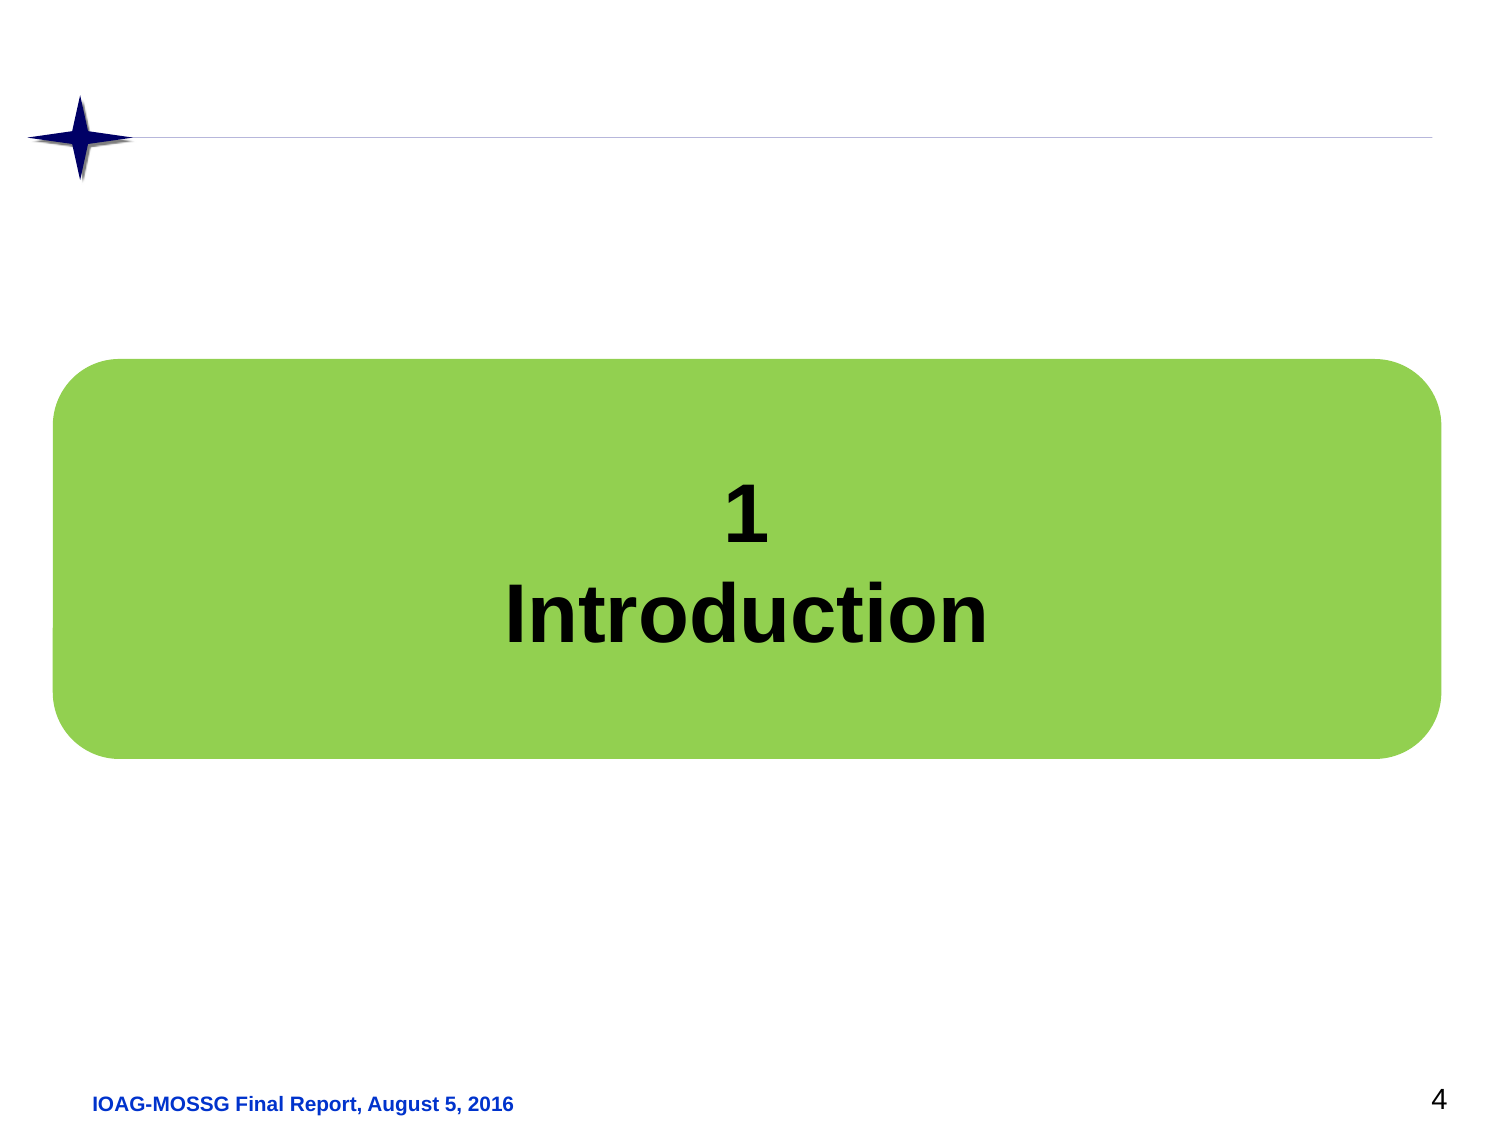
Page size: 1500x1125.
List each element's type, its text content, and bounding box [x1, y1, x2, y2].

text_box 1 Introduction [52, 358, 1442, 759]
slide_number 4 [1112, 1072, 1463, 1112]
